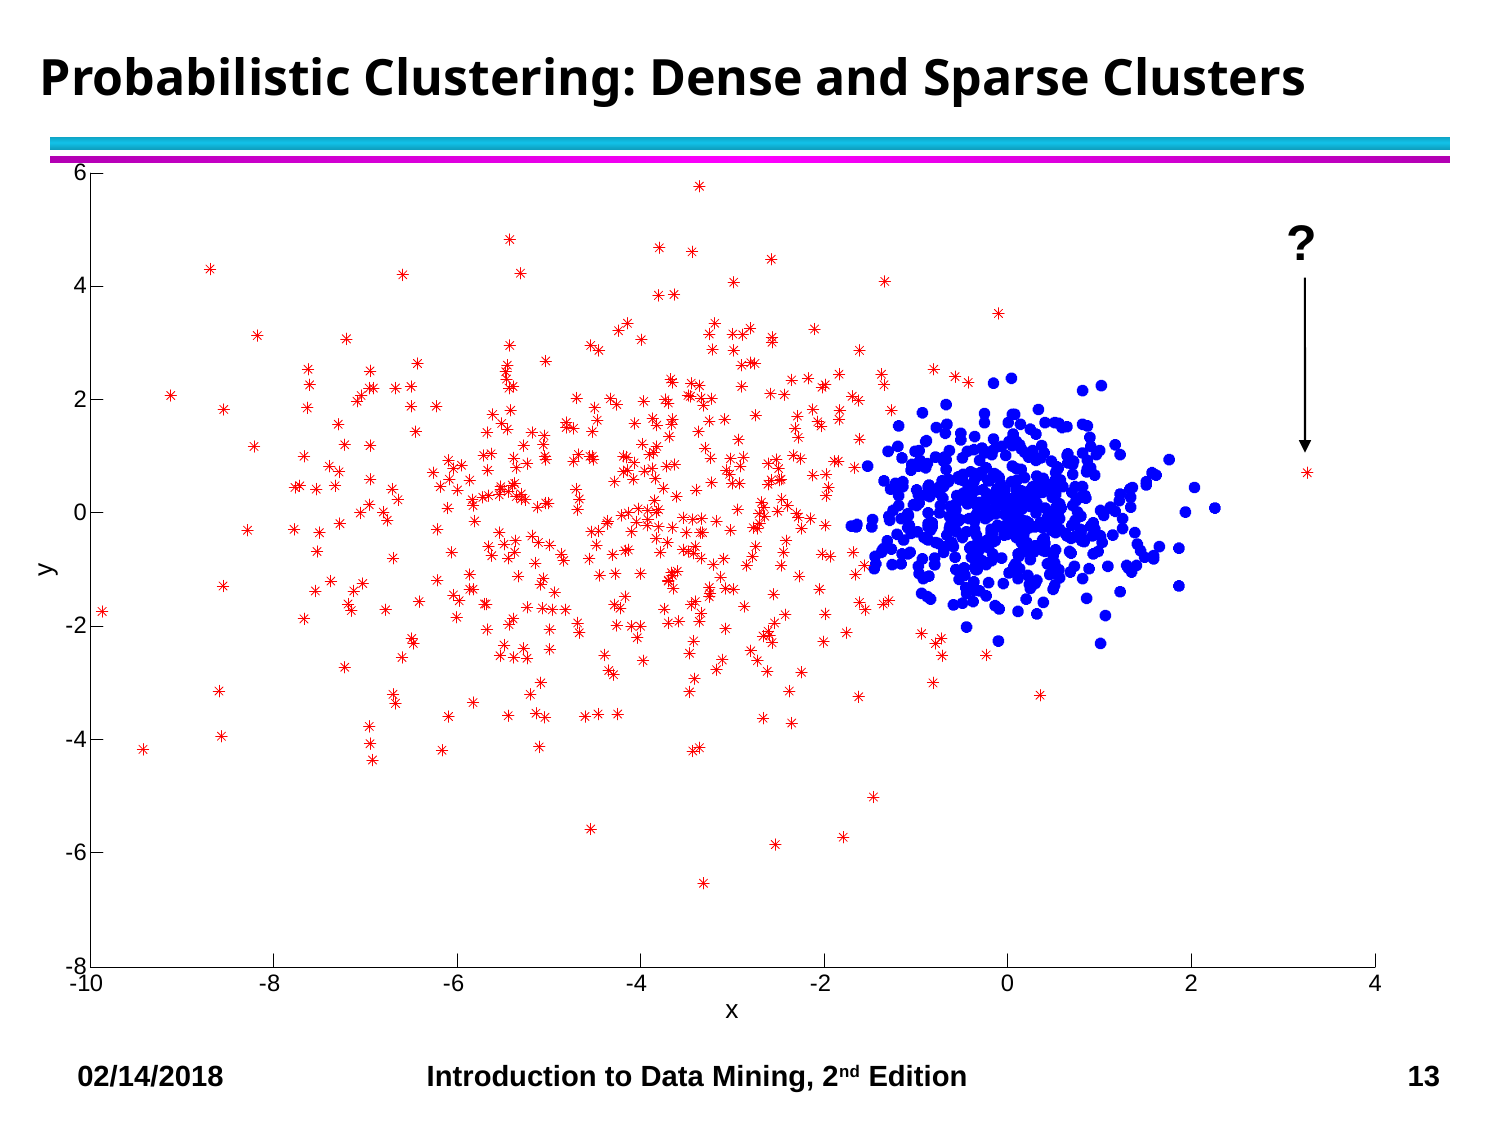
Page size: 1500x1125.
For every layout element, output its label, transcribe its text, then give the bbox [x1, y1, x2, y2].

title Probabilistic Clustering: Dense and Sparse Clusters [24, 24, 1500, 98]
picture [0, 99, 1500, 1076]
